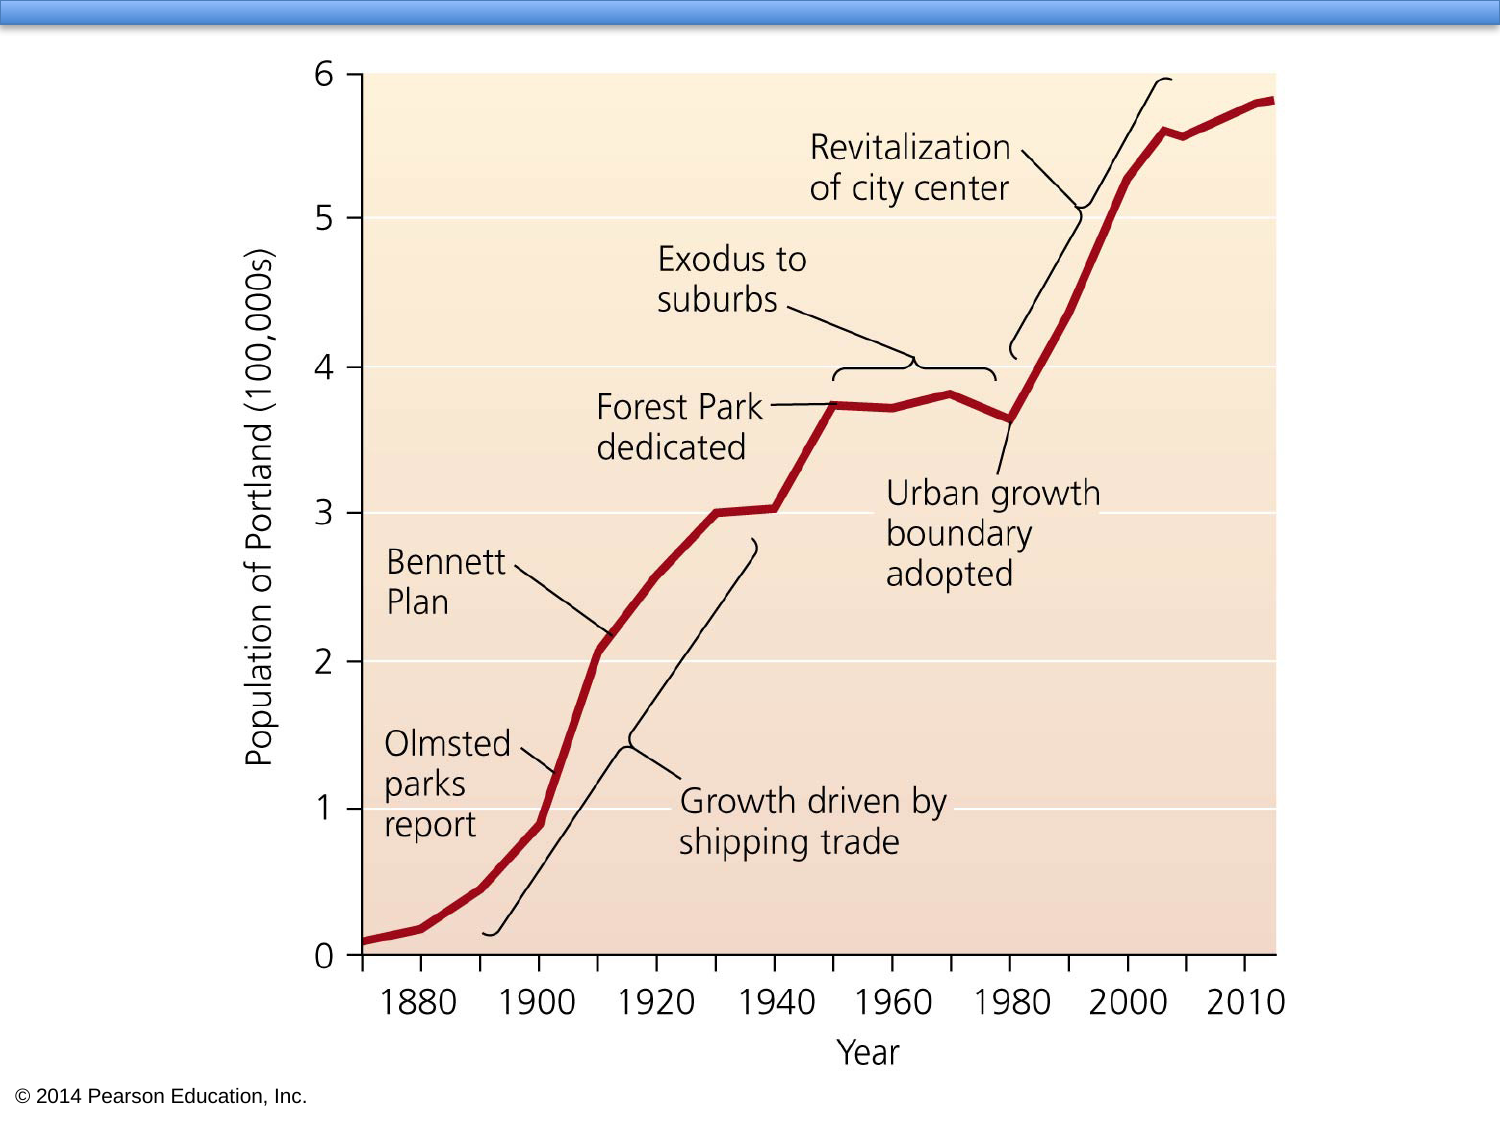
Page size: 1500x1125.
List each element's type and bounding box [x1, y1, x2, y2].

picture [237, 54, 1291, 1071]
